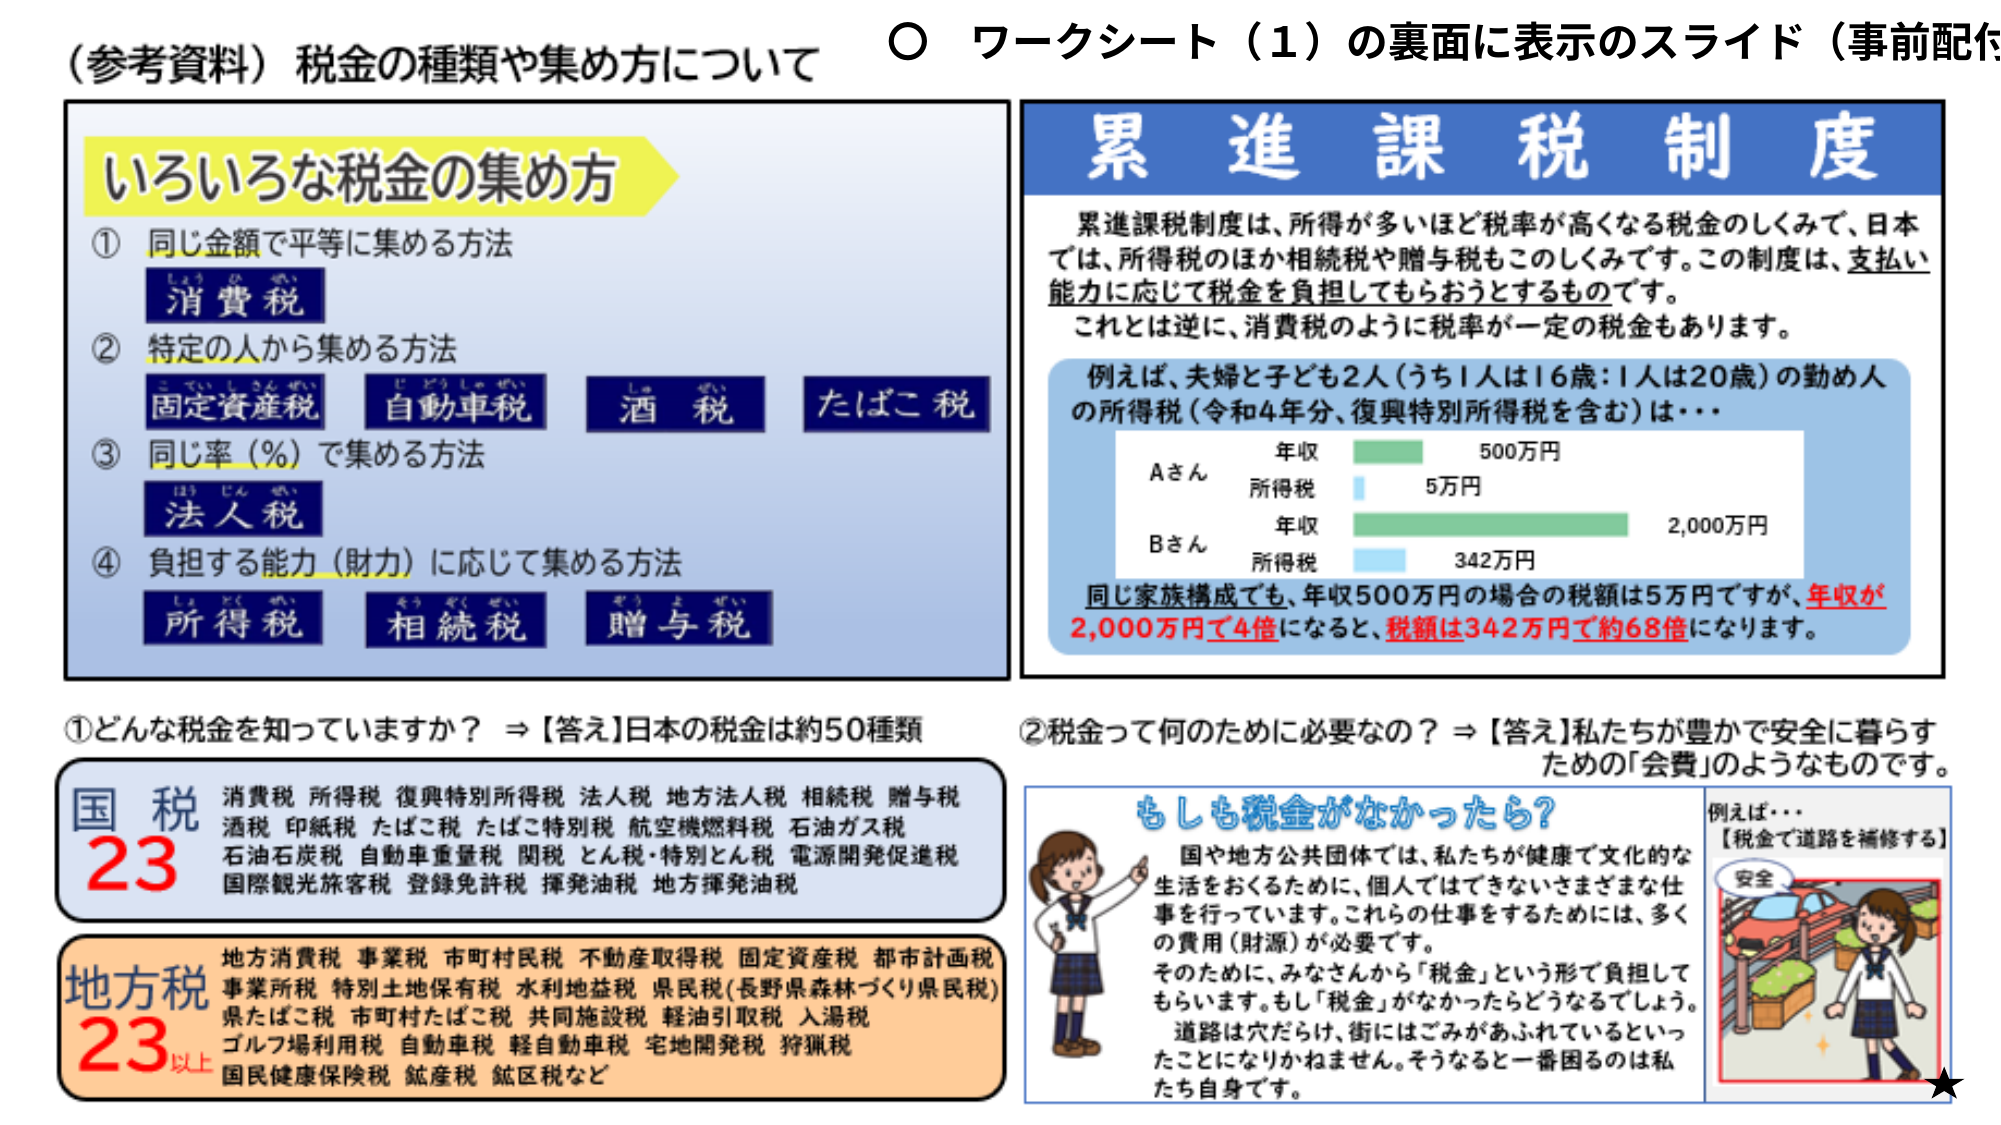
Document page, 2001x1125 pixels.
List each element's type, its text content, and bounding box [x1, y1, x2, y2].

text_box 〇 ワークシート（１）の裏面に表示のスライド（事前配付） [872, 8, 2000, 74]
picture [51, 28, 1957, 1111]
text_box [1957, 1077, 1969, 1085]
